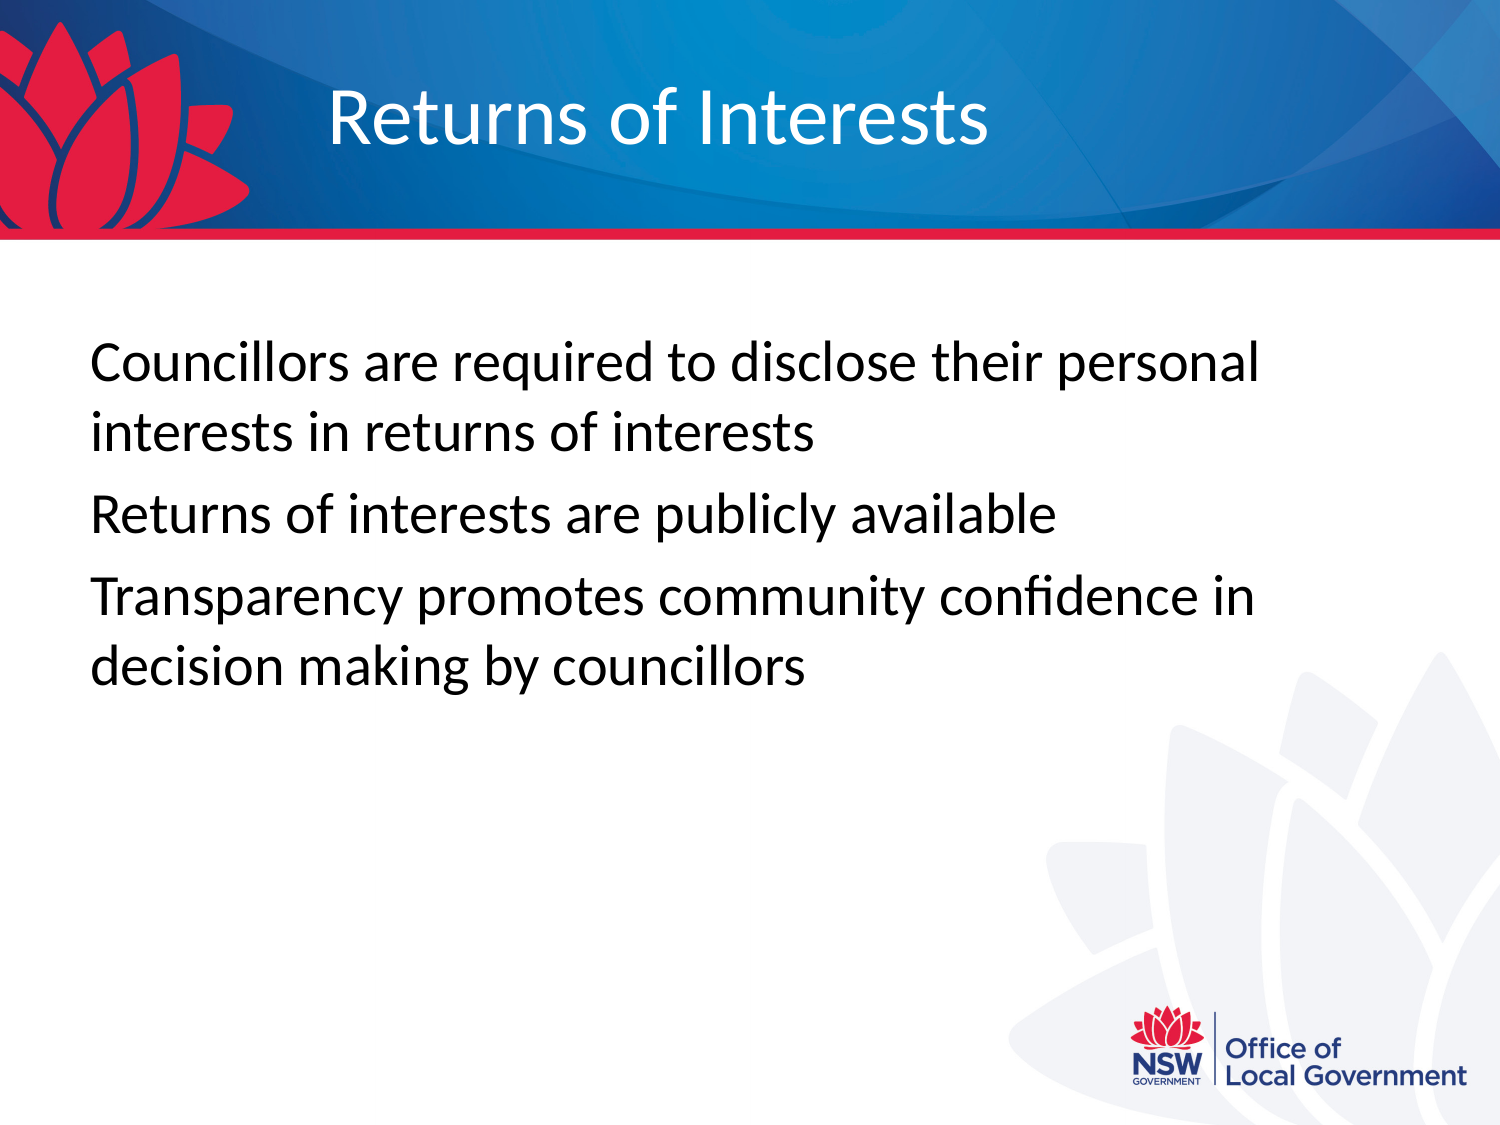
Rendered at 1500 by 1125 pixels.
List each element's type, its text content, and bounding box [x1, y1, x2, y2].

list Councillors are required to disclose their personal interests in returns of interests Returns of interests are publicly available Transparency promotes community confidence in decision making by councillors [75, 316, 1425, 1059]
title Returns of Interests [312, 31, 1427, 192]
picture [0, 0, 1500, 1125]
